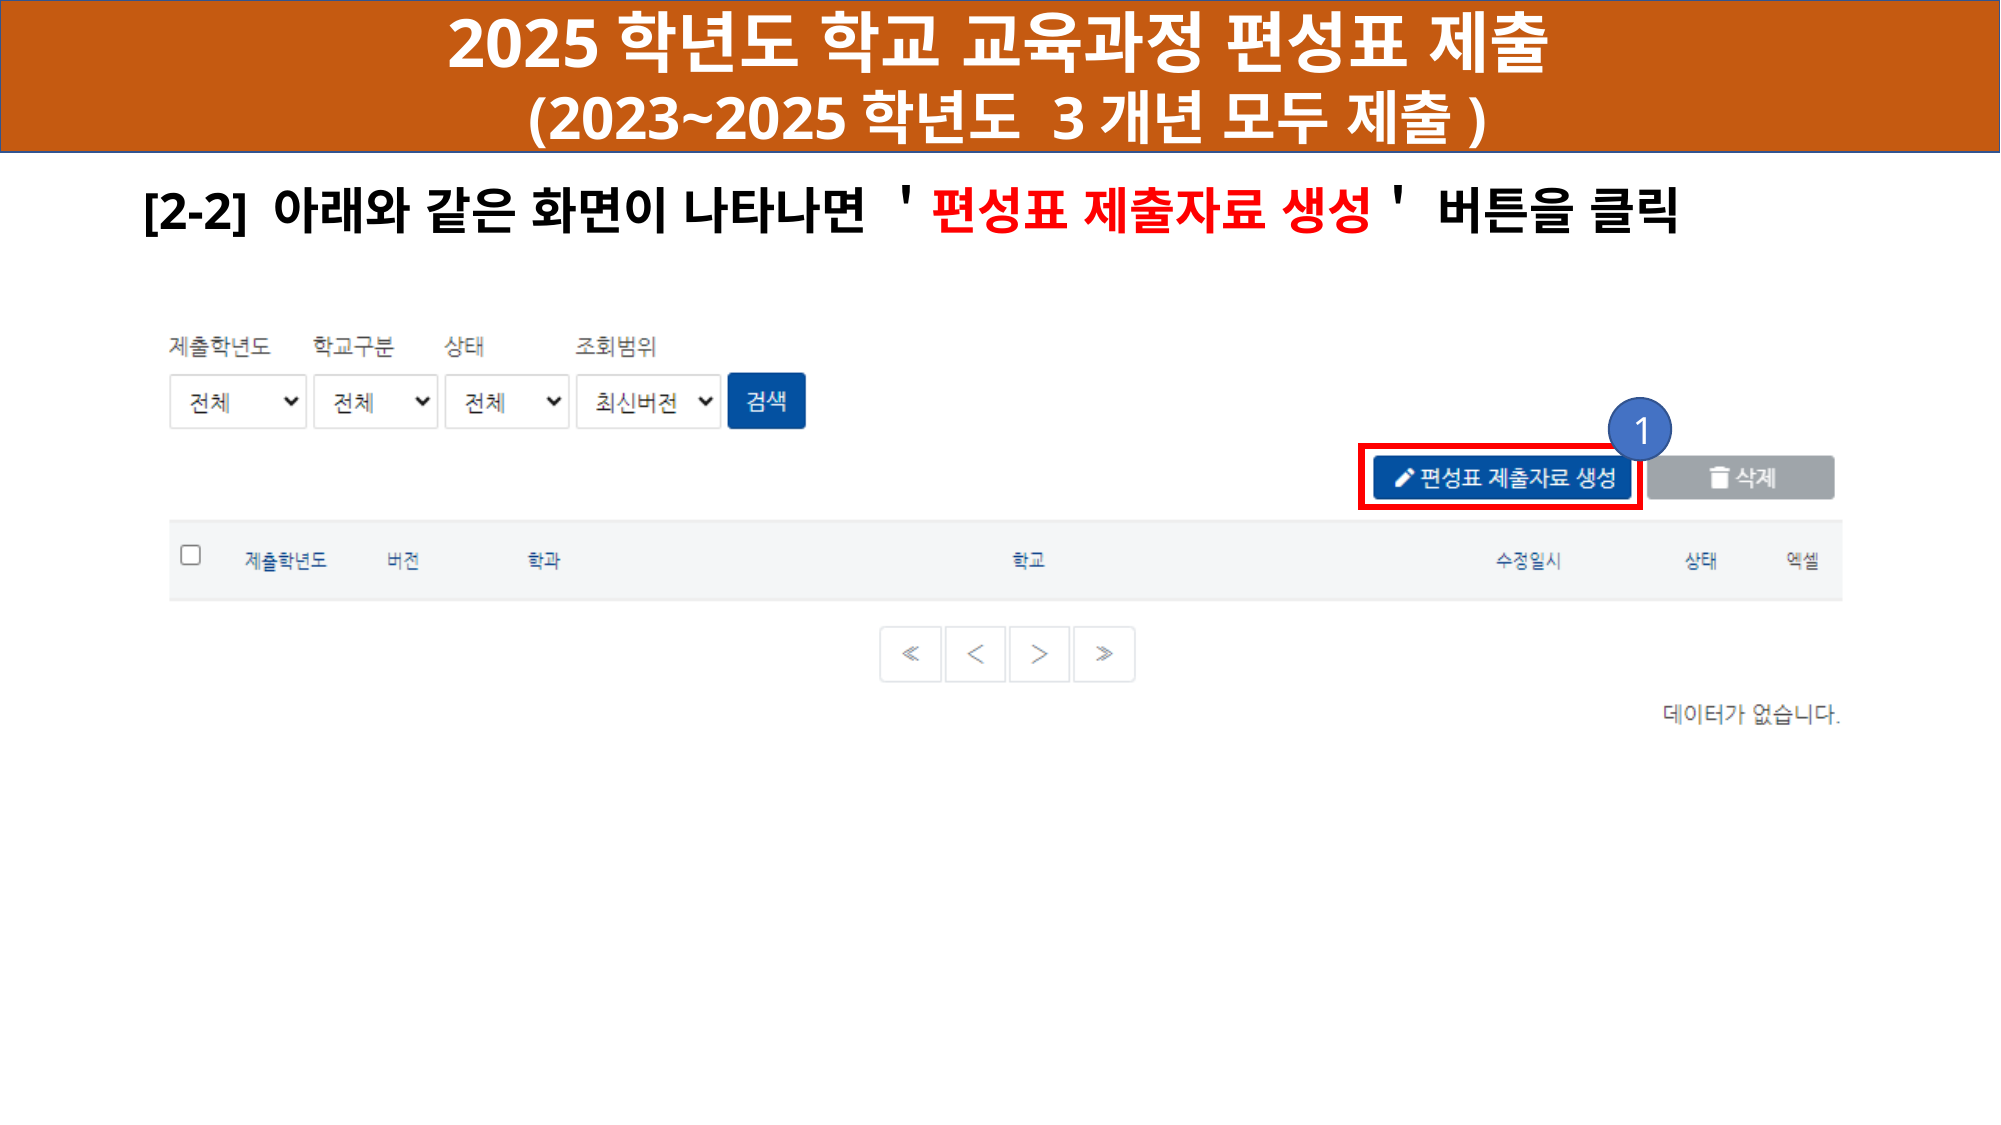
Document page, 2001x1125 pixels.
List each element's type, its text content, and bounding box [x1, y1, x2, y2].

text_box 2025학년도 학교 교육과정 편성표 제출 (2023~2025학년도 3개년 모두 제출) [0, 0, 2000, 153]
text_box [140, 290, 1860, 761]
text_box [2-2] 아래와 같은 화면이 나타나면 ＇편성표 제출자료 생성＇ 버튼을 클릭 [127, 171, 1697, 247]
